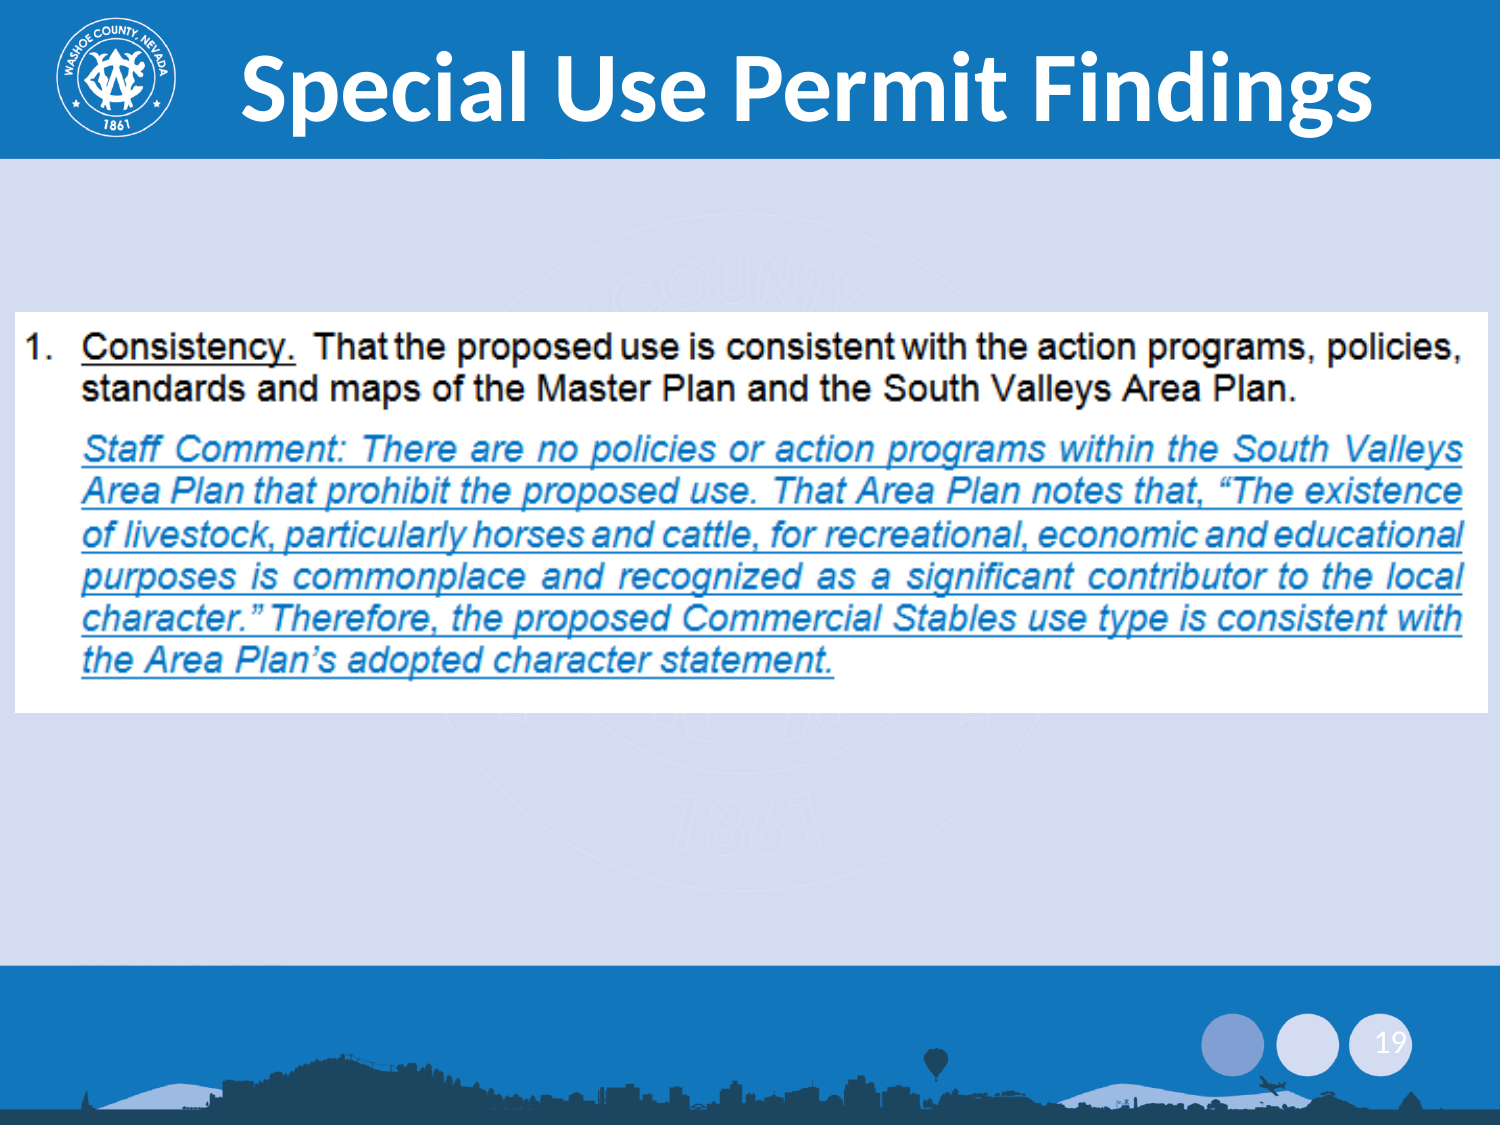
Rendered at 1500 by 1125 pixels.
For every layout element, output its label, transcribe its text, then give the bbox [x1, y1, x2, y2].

text_box Special Use Permit Findings [225, 0, 1400, 163]
picture [0, 0, 1500, 1125]
